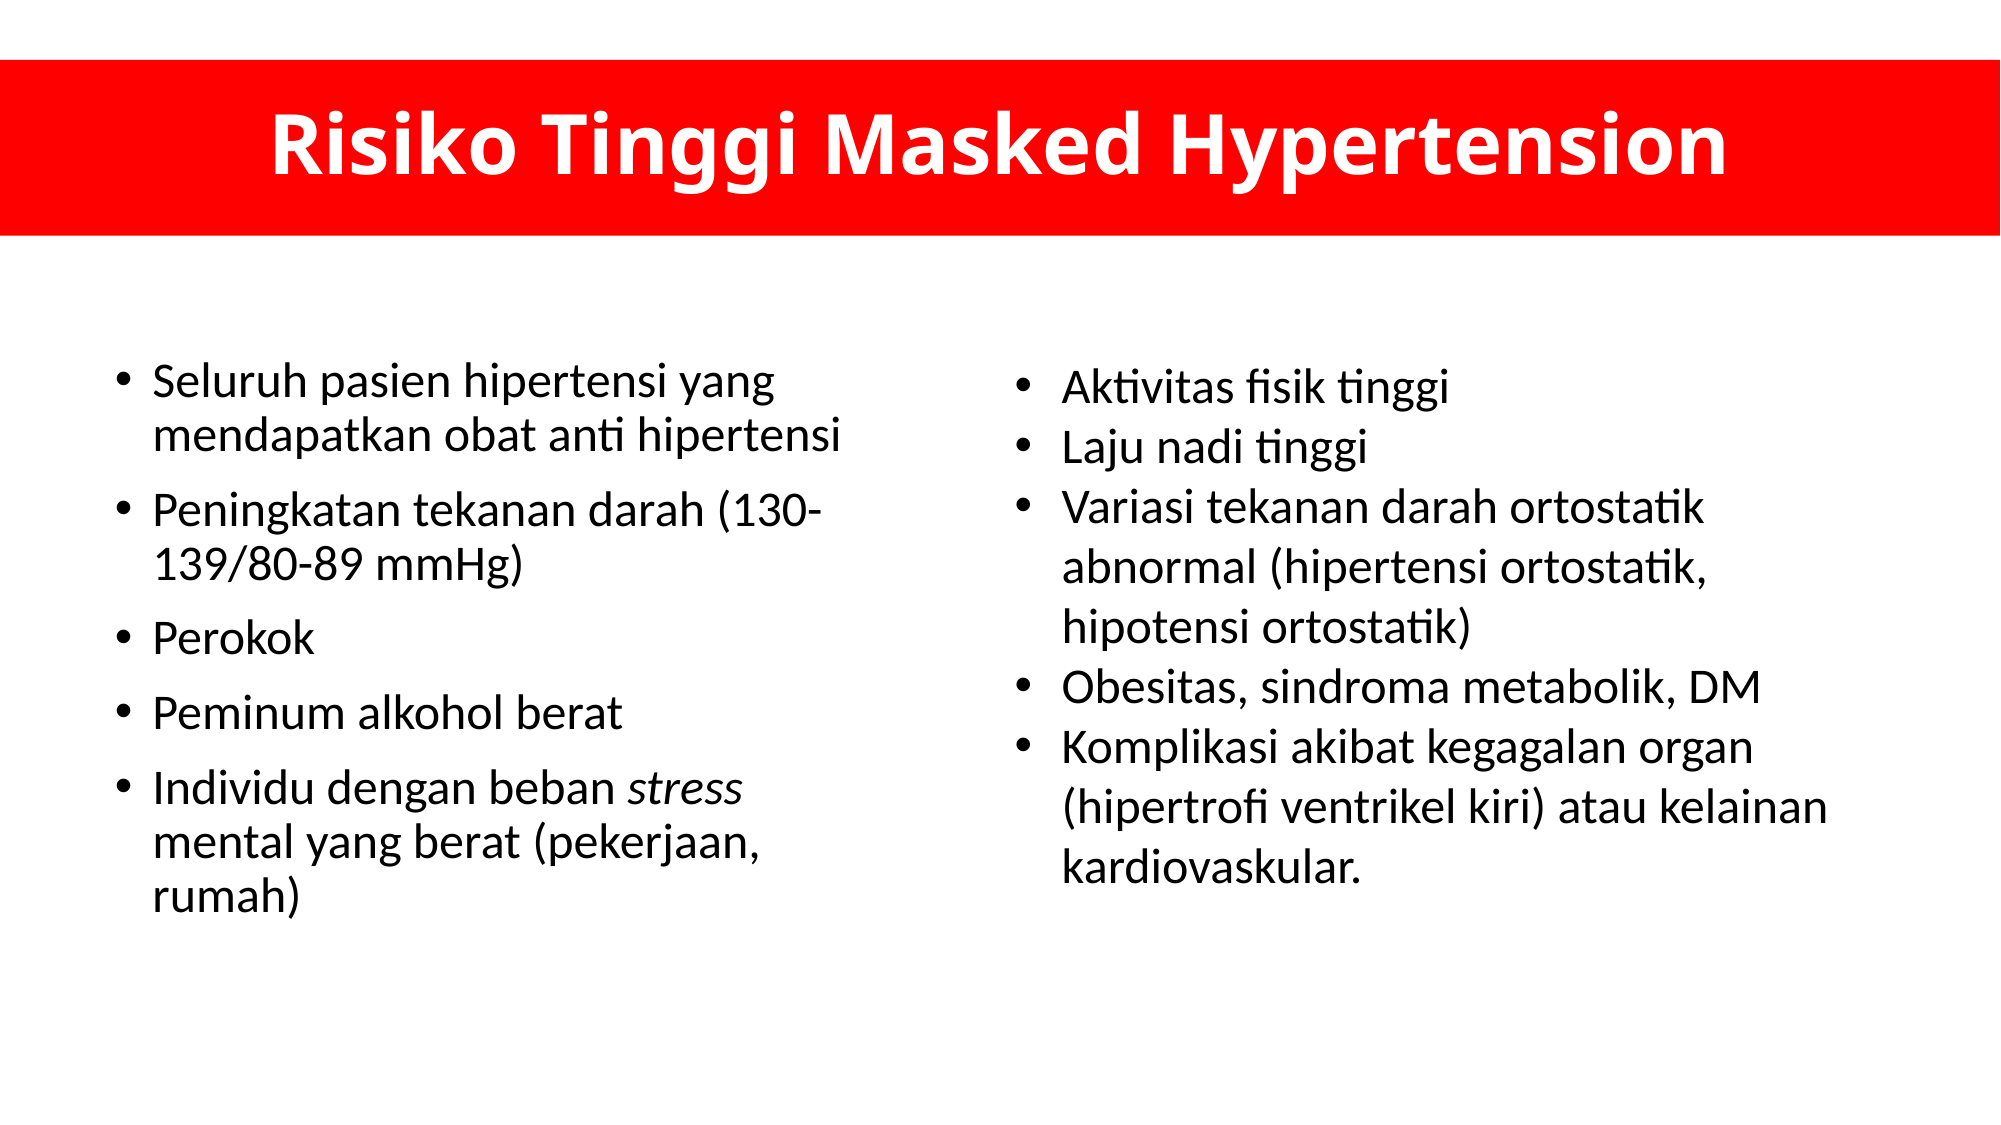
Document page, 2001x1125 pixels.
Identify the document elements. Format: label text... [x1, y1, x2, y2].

title Risiko Tinggi Masked Hypertension [0, 59, 2000, 236]
list Seluruh pasien hipertensi yang mendapatkan obat anti hipertensi Peningkatan tekanan darah (130-139/80-89 mmHg) Perokok Peminum alkohol berat Individu dengan beban stress mental yang berat (pekerjaan, rumah) [100, 346, 910, 975]
text_box Aktivitas fisik tinggi Laju nadi tinggi Variasi tekanan darah ortostatik abnormal (hipertensi ortostatik, hipotensi ortostatik) Obesitas, sindroma metabolik, DM Komplikasi akibat kegagalan organ (hipertrofi ventrikel kiri) atau kelainan kardiovaskular. [999, 346, 1872, 947]
